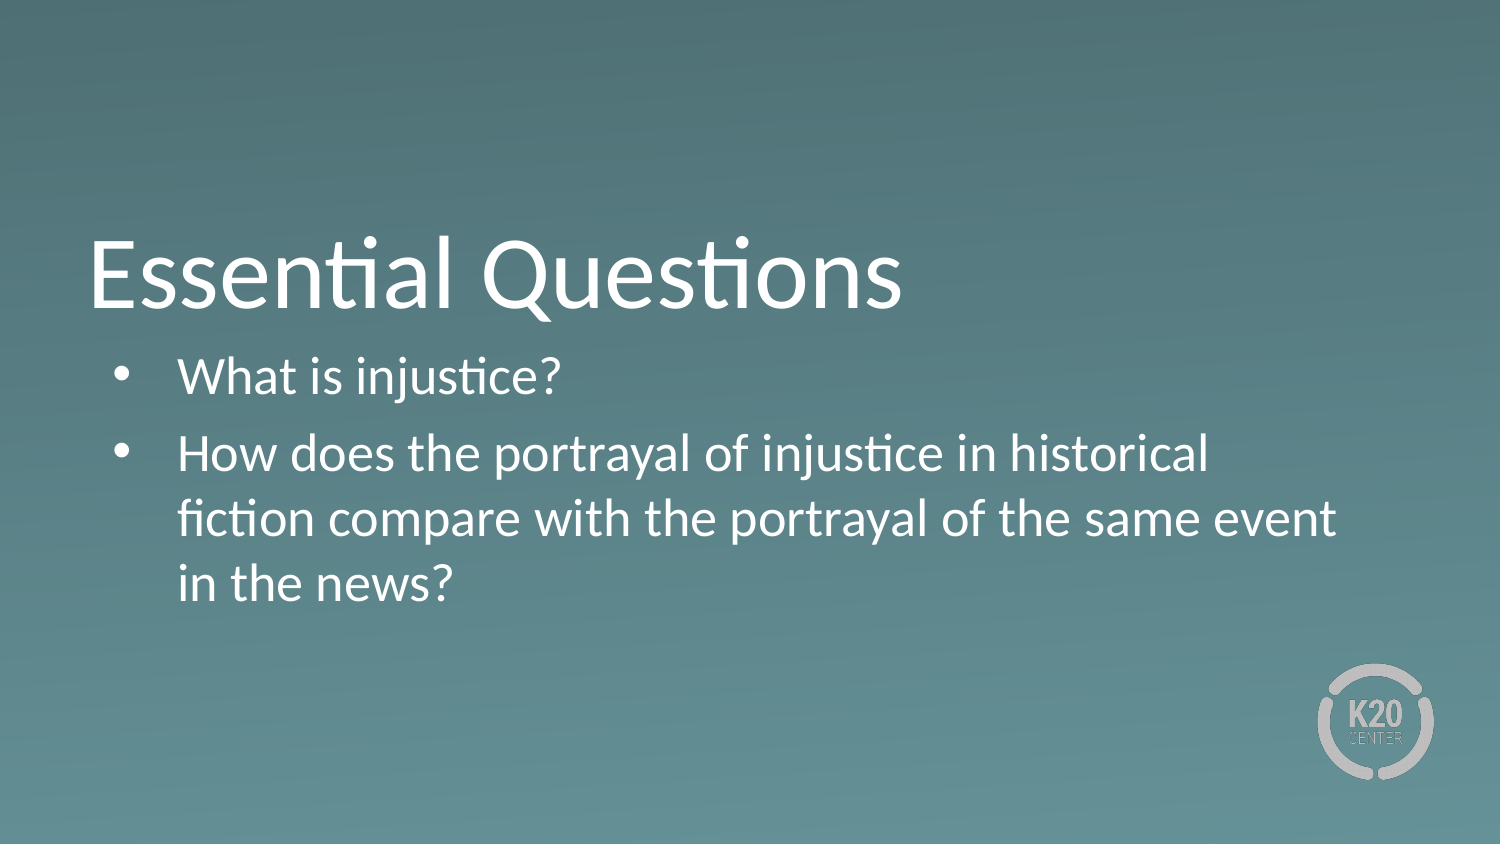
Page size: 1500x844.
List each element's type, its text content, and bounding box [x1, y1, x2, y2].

picture [1300, 646, 1451, 797]
list What is injustice? How does the portrayal of injustice in historical fiction compare with the portrayal of the same event in the news? [86, 332, 1362, 519]
title Essential Questions [86, 161, 1362, 330]
